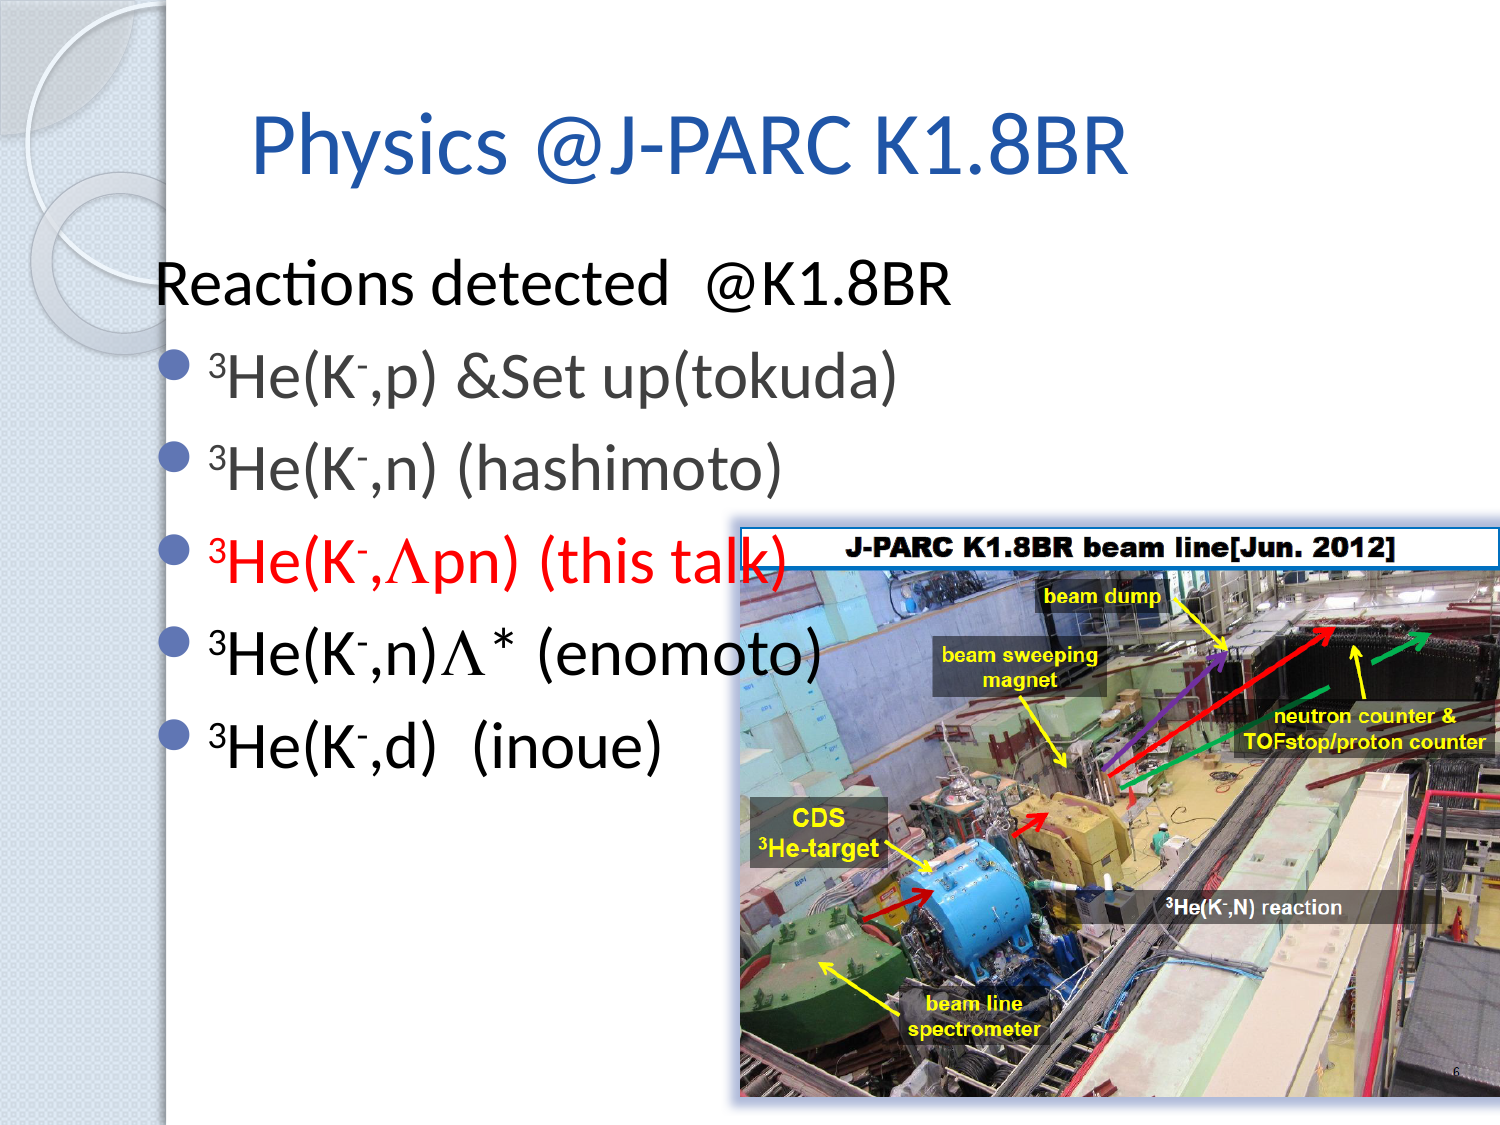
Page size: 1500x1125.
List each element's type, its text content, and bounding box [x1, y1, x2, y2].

list Reactions detected @K1.8BR 3He(K-,p) &Set up(tokuda) 3He(K-,n) (hashimoto) 3He(K-,Lpn) (this talk) 3He(K-,n)L* (enomoto) 3He(K-,d) (inoue) [125, 231, 1356, 1020]
title Physics @J-PARC K1.8BR [235, 45, 1466, 233]
picture [740, 526, 1500, 1097]
